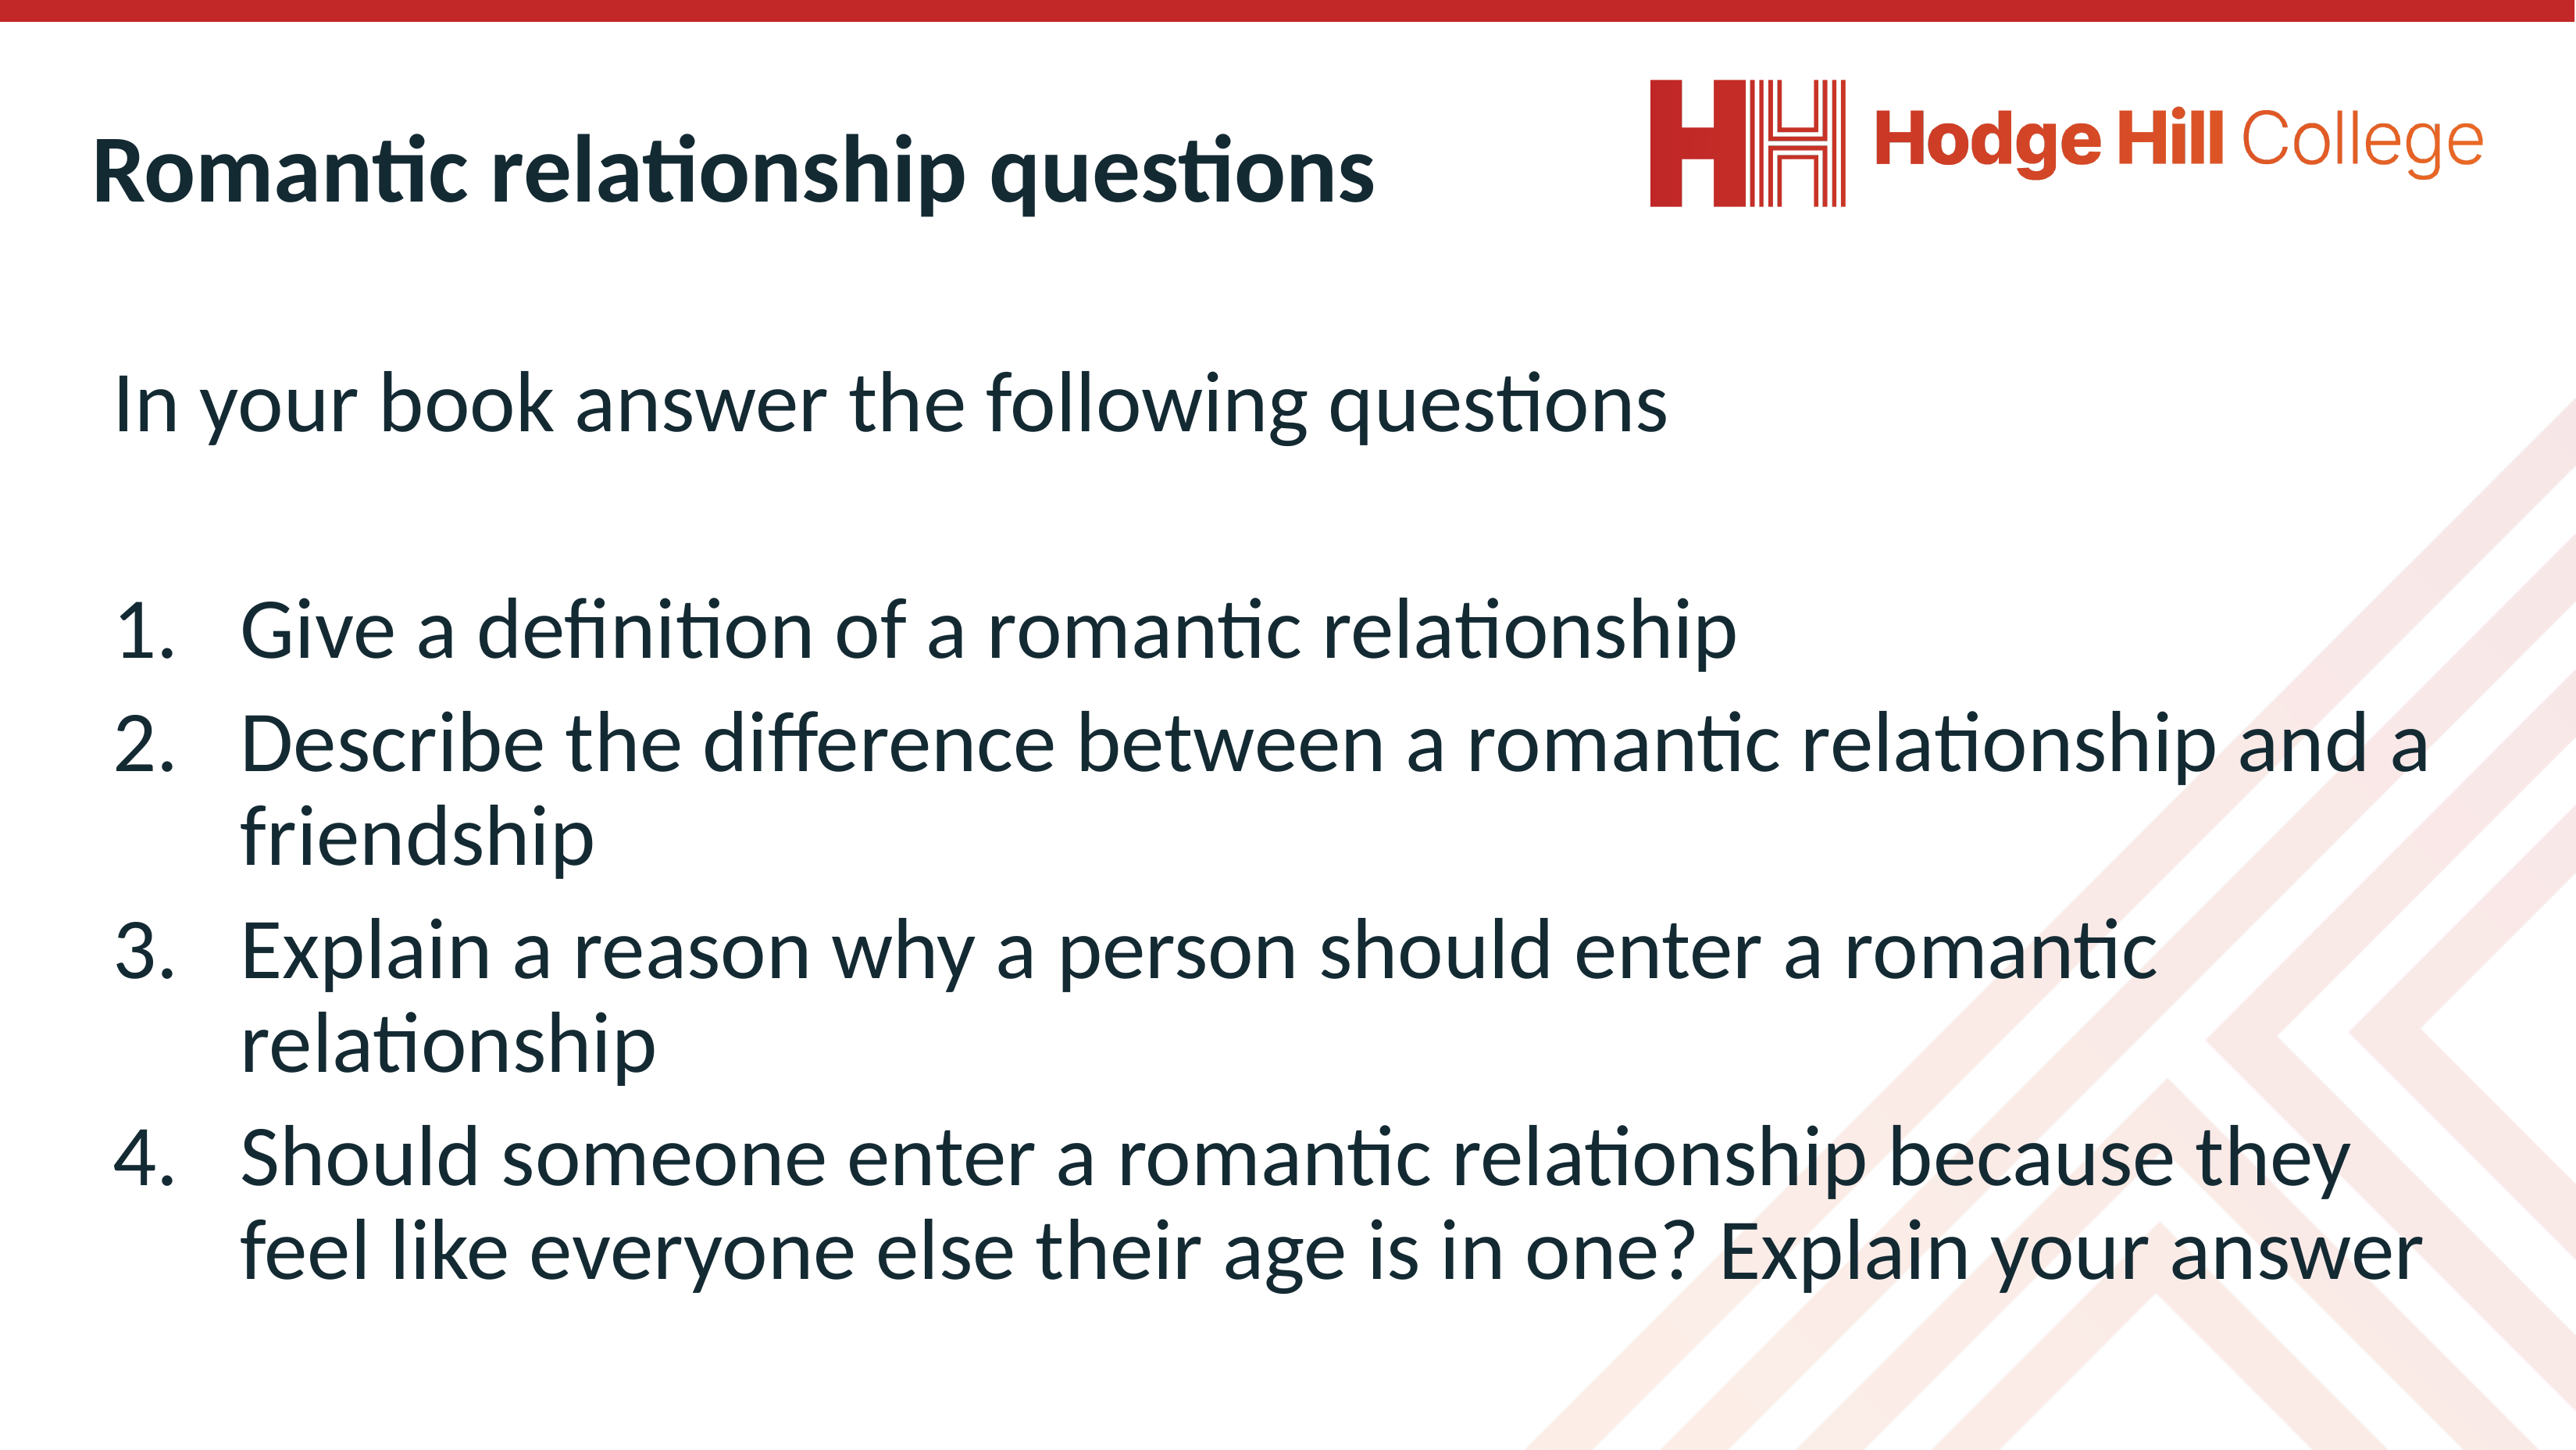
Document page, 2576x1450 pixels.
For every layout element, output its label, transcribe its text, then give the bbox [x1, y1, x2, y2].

list In your book answer the following questions Give a definition of a romantic relationship Describe the difference between a romantic relationship and a friendship Explain a reason why a person should enter a romantic relationship Should someone enter a romantic relationship because they feel like everyone else their age is in one? Explain your answer [101, 350, 1383, 1371]
picture [1383, 255, 2576, 1450]
title Romantic relationship questions [79, 86, 1602, 256]
picture [1649, 79, 2484, 208]
picture [0, 0, 2575, 22]
